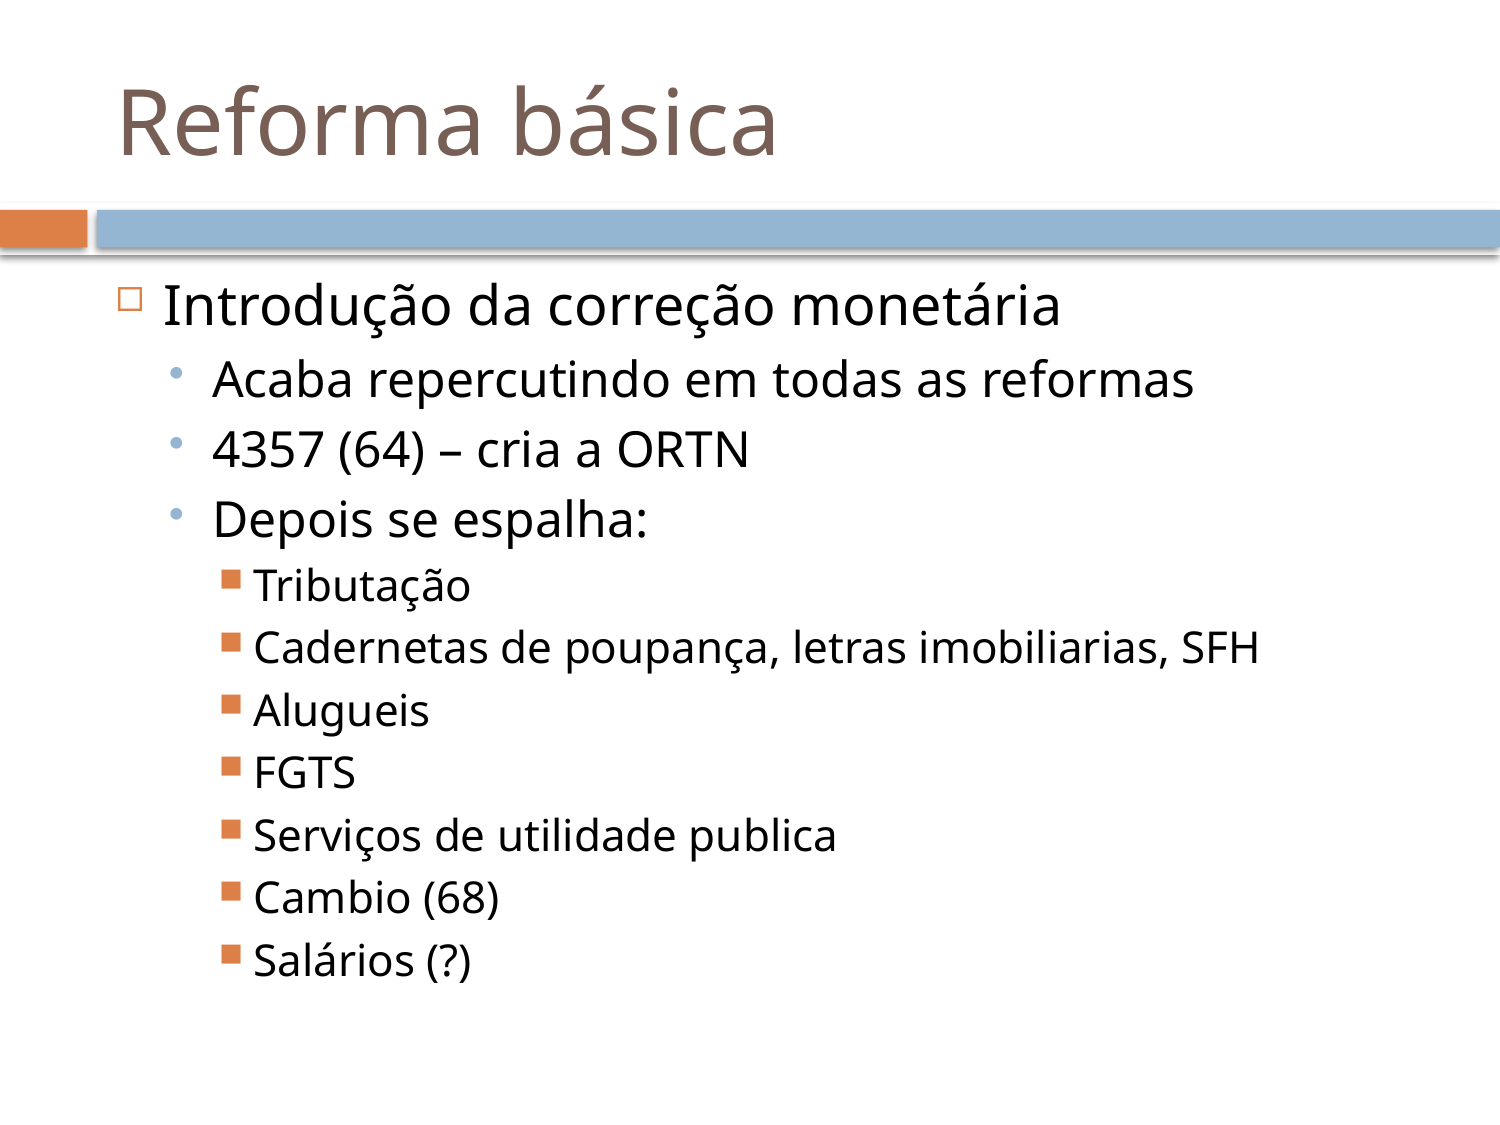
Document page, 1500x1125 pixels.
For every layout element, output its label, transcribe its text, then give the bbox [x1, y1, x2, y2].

list Introdução da correção monetária Acaba repercutindo em todas as reformas 4357 (64) – cria a ORTN Depois se espalha: Tributação Cadernetas de poupança, letras imobiliarias, SFH Alugueis FGTS Serviços de utilidade publica Cambio (68) Salários (?) [100, 262, 1439, 1001]
title Reforma básica [100, 37, 1439, 201]
